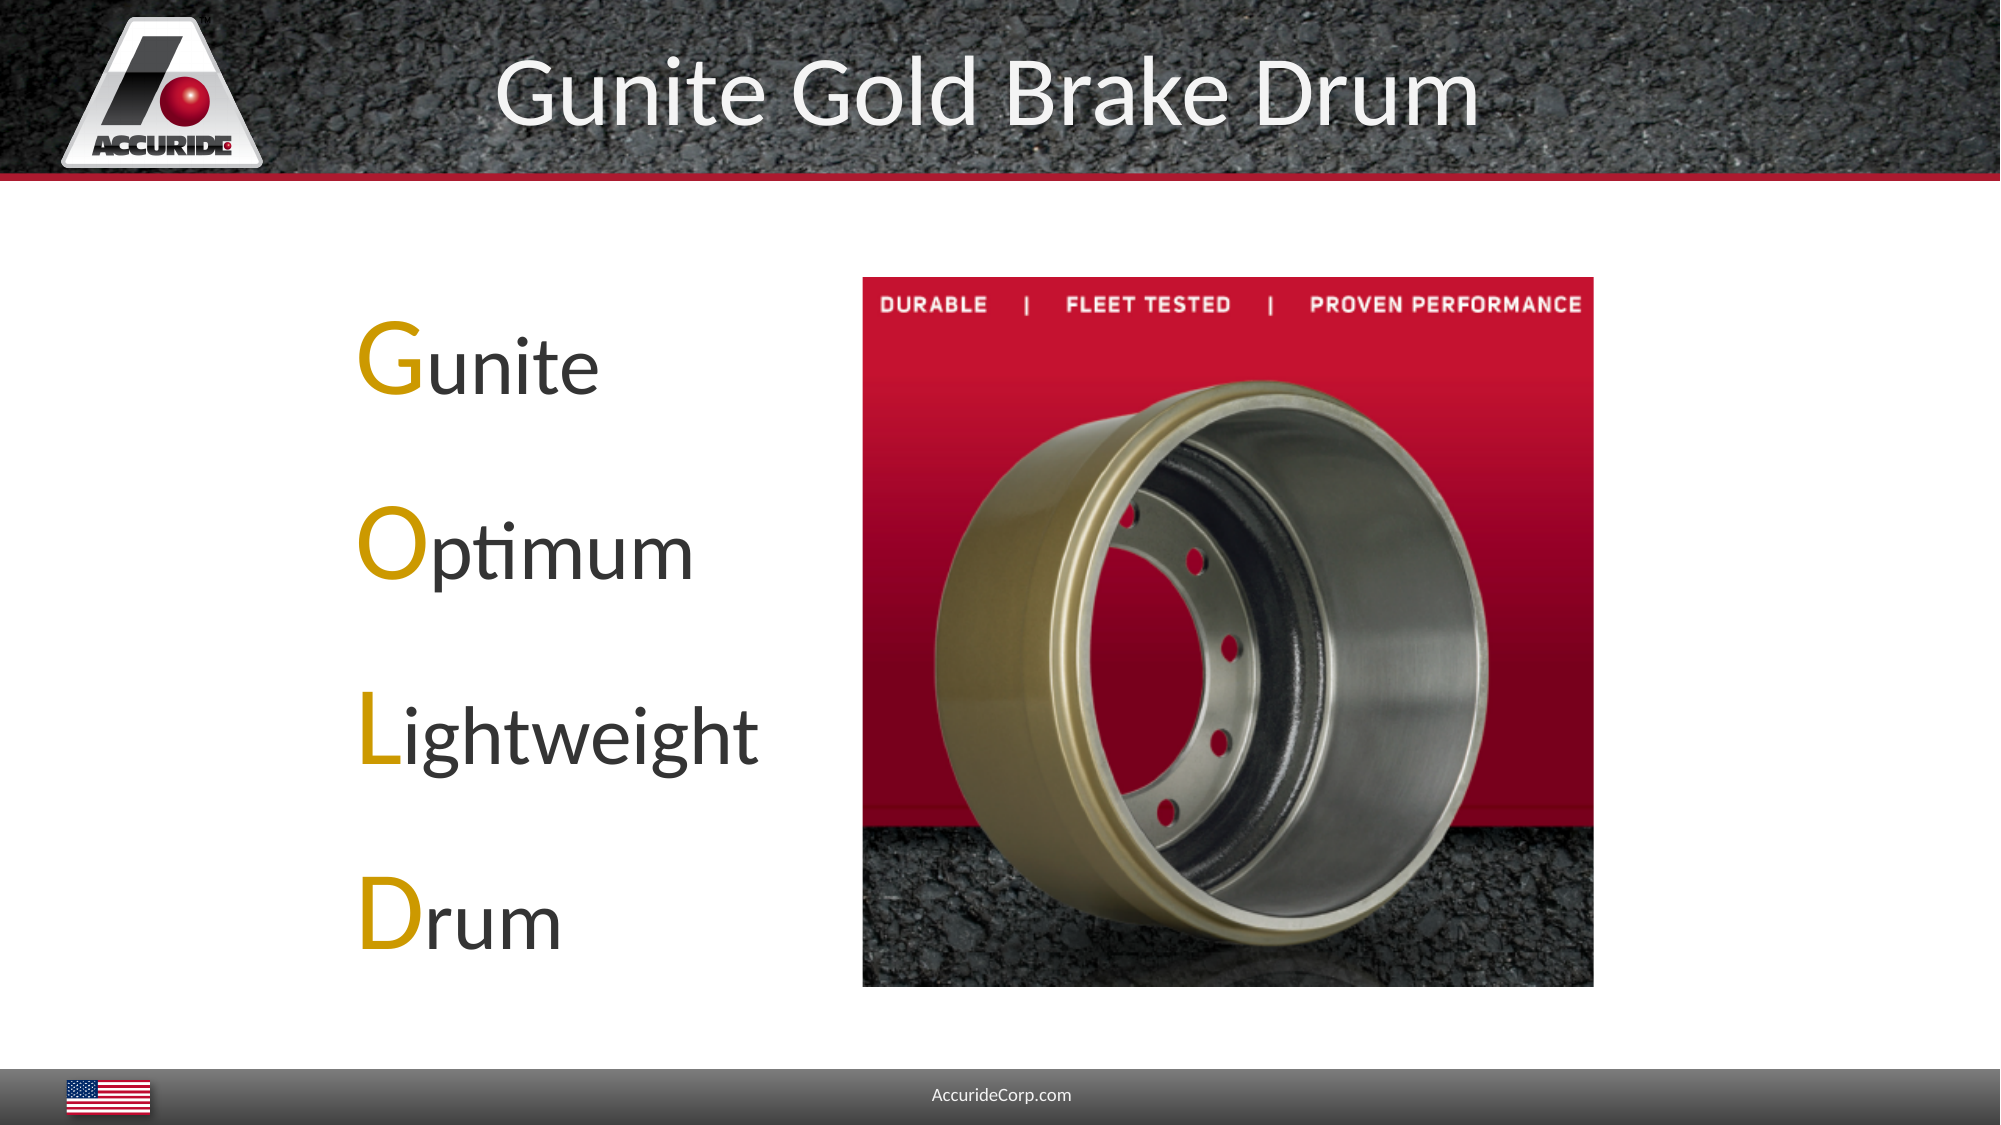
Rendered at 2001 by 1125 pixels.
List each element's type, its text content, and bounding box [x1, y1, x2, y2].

text_box Gunite Optimum Lightweight Drum [340, 274, 811, 980]
text_box Gunite Gold Brake Drum [428, 18, 1572, 139]
picture [66, 1080, 150, 1115]
picture [862, 276, 1594, 987]
picture [0, 0, 2000, 173]
